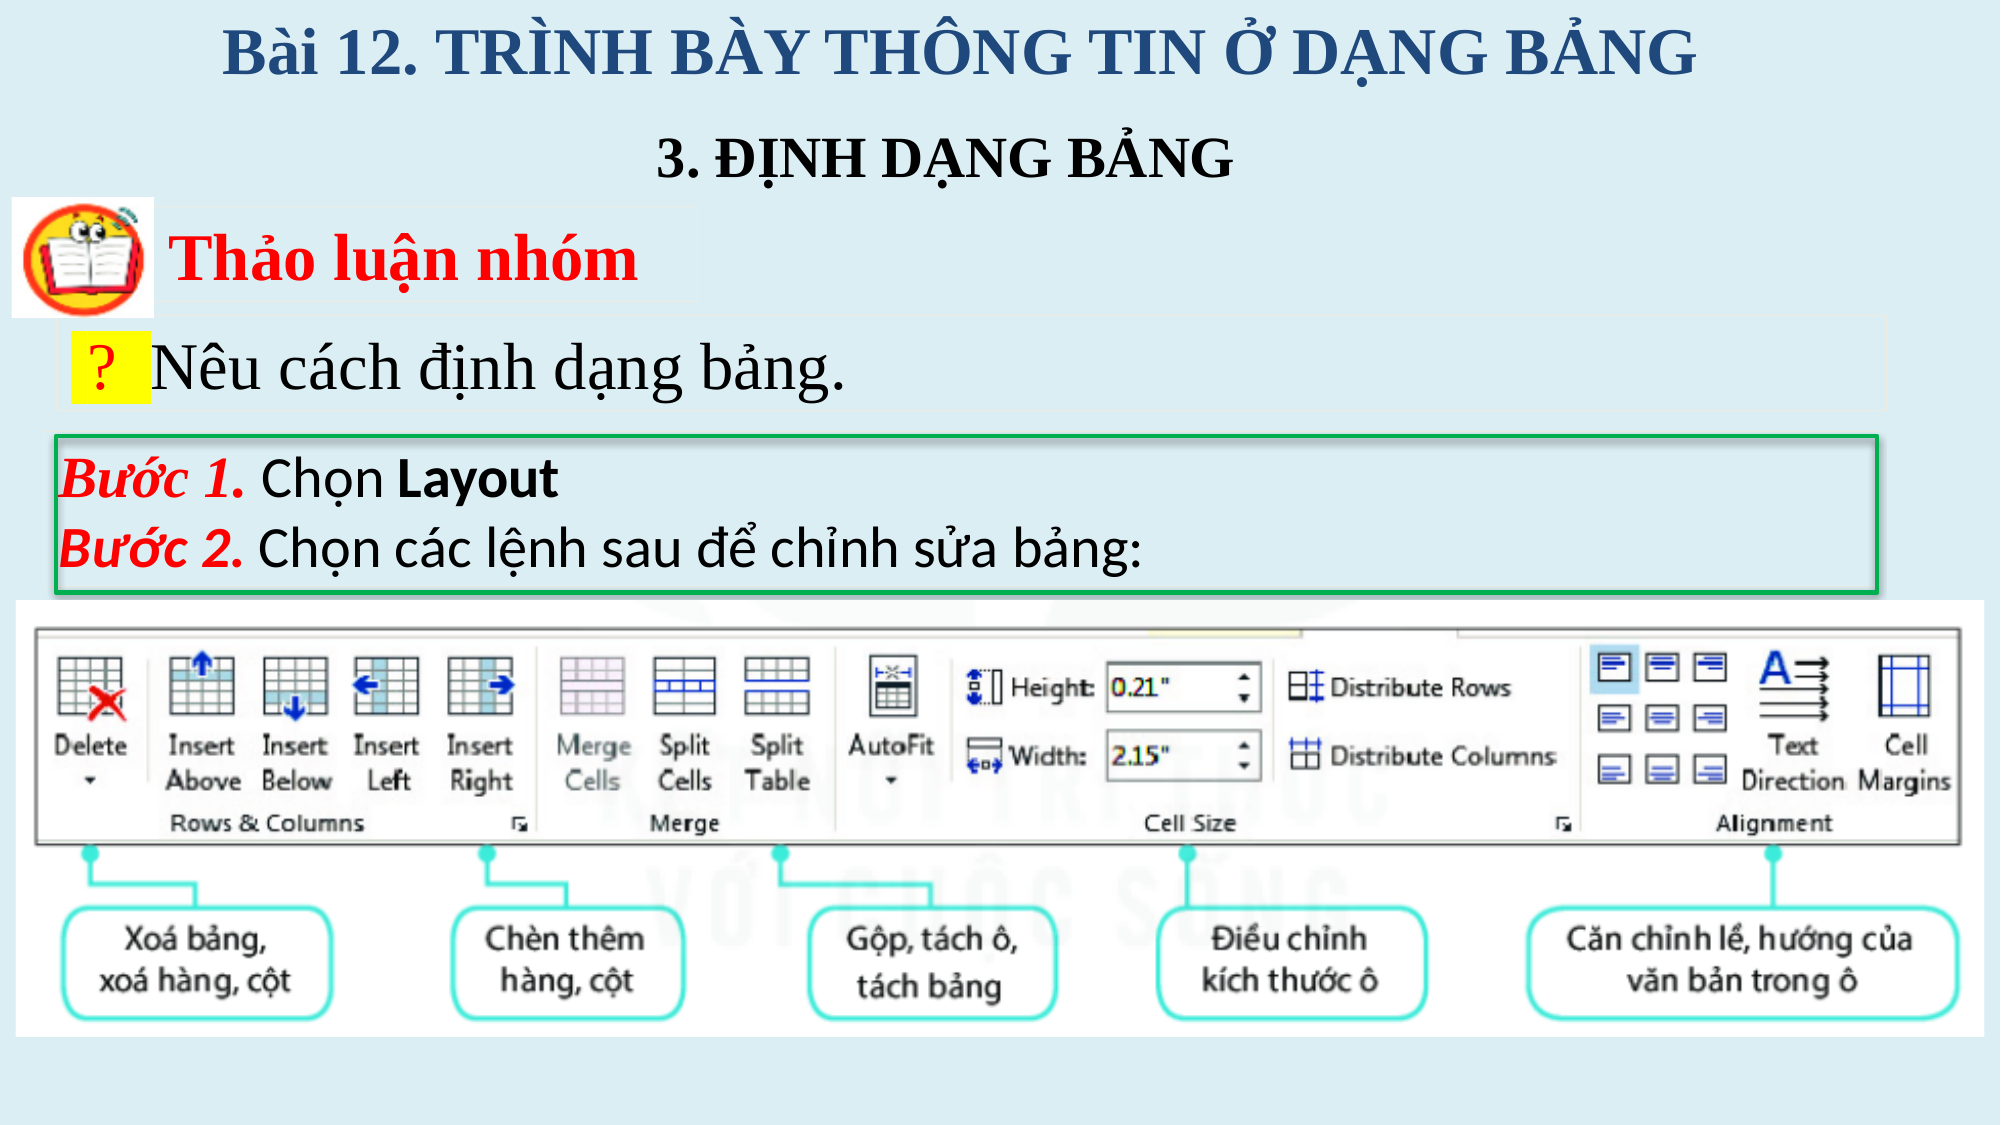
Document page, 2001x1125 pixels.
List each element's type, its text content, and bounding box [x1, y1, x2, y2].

title 3. ĐỊNH DẠNG BẢNG [46, 106, 1847, 203]
picture [11, 197, 155, 318]
picture [15, 599, 1985, 1037]
text_box Thảo luận nhóm [160, 206, 698, 302]
text_box Bài 12. TRÌNH BÀY THÔNG TIN Ở DẠNG BẢNG [46, 0, 1878, 88]
text_box [55, 435, 1878, 593]
text_box Bước 1. Chọn Layout Bước 2. Chọn các lệnh sau để chỉnh sửa bảng: [43, 431, 1878, 587]
text_box ? Nêu cách định dạng bảng. [56, 315, 1887, 411]
